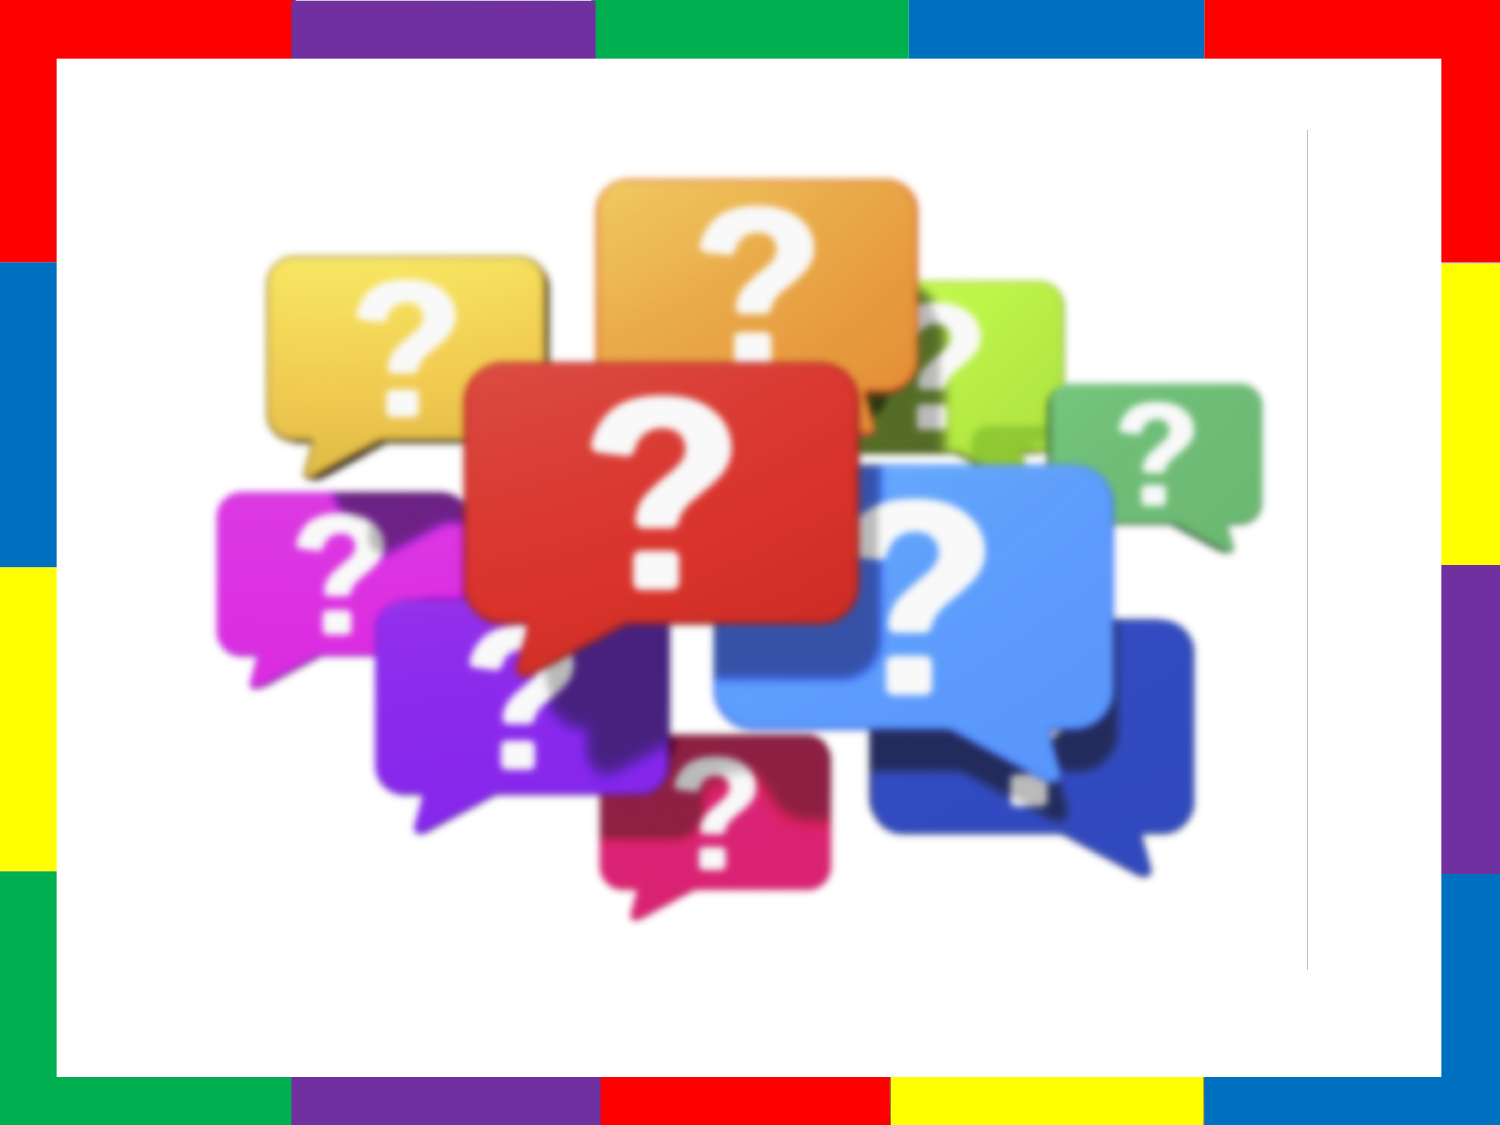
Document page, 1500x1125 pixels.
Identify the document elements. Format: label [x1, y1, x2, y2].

picture [169, 130, 1308, 971]
